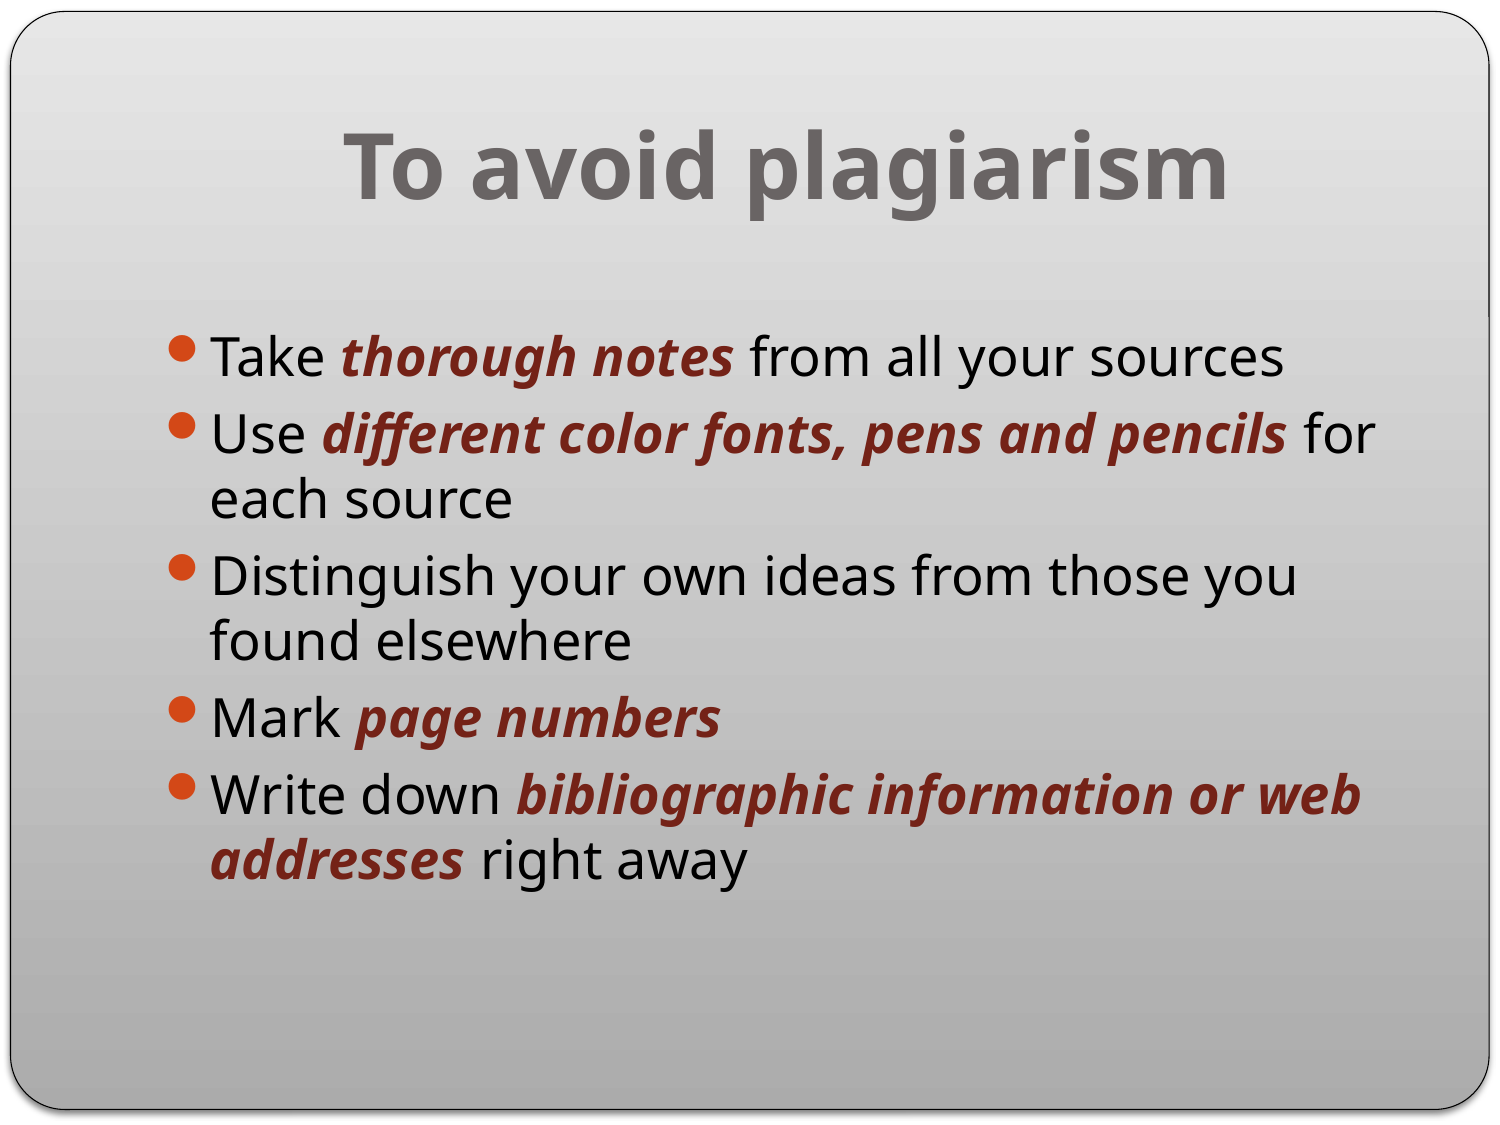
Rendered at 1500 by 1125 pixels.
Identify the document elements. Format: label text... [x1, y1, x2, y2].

list Take thorough notes from all your sources Use different color fonts, pens and pencils for each source Distinguish your own ideas from those you found elsewhere Mark page numbers Write down bibliographic information or web addresses right away [150, 237, 1425, 988]
title To avoid plagiarism [150, 45, 1425, 233]
